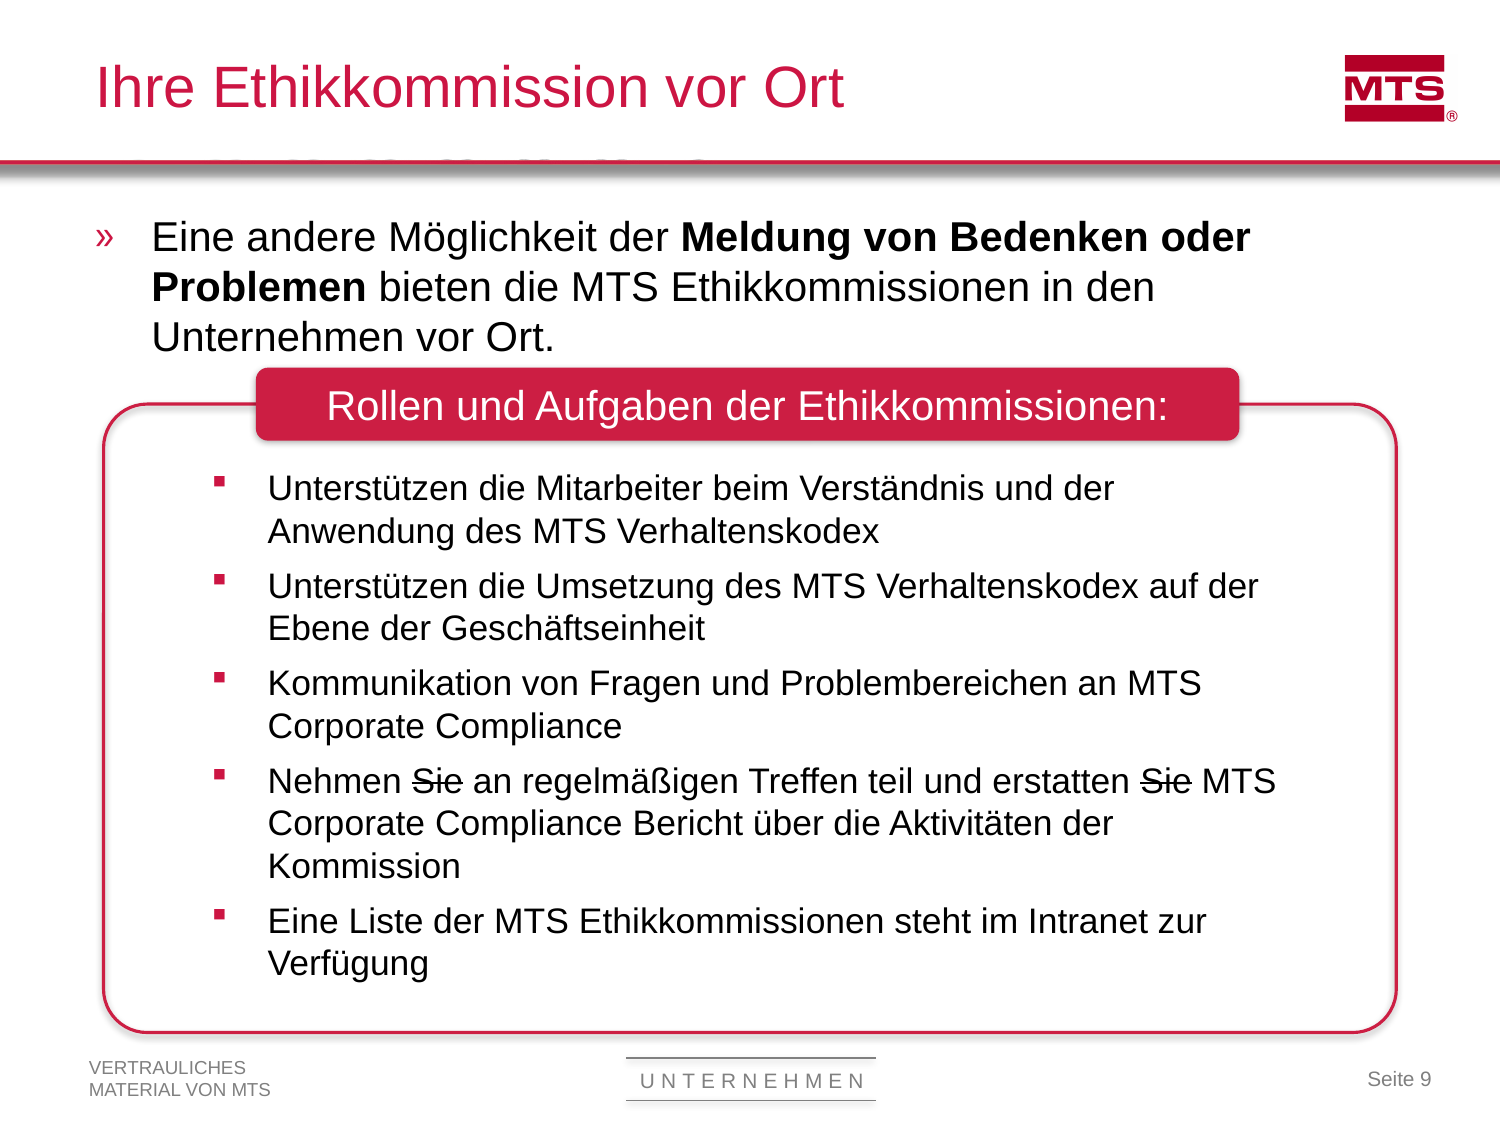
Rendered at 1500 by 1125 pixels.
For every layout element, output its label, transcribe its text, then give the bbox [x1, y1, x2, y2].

picture [1344, 54, 1458, 123]
text_box Rollen und Aufgaben der Ethikkommissionen: [255, 366, 1241, 442]
list Eine andere Möglichkeit der Meldung von Bedenken oder Problemen bieten die MTS Ethikkommissionen in den Unternehmen vor Ort. [80, 201, 1416, 344]
picture [0, 159, 1500, 188]
text_box Unterstützen die Mitarbeiter beim Verständnis und der Anwendung des MTS Verhaltenskodex Unterstützen die Umsetzung des MTS Verhaltenskodex auf der Ebene der Geschäftseinheit Kommunikation von Fragen und Problembereichen an MTS Corporate Compliance Nehmen Sie an regelmäßigen Treffen teil und erstatten Sie MTS Corporate Compliance Bericht über die Aktivitäten der Kommission Eine Liste der MTS Ethikkommissionen steht im Intranet zur Verfügung [196, 457, 1304, 1021]
text_box [102, 403, 1398, 1034]
title Ihre Ethikkommission vor Ort [80, 12, 1328, 155]
